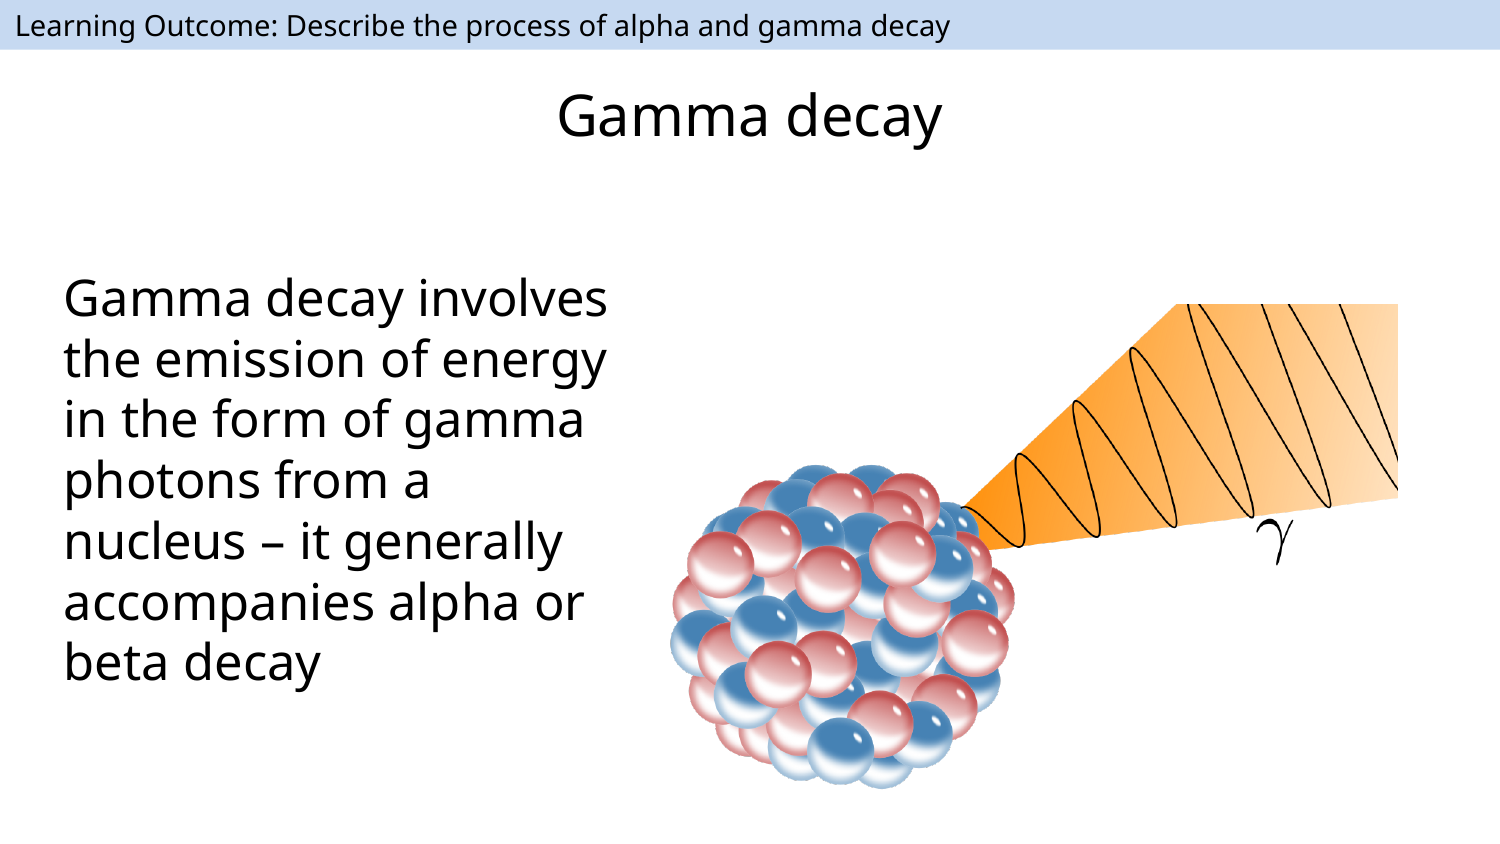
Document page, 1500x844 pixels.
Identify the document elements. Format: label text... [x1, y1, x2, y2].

title Gamma decay [75, 63, 1425, 164]
list Gamma decay involves the emission of energy in the form of gamma photons from a nucleus – it generally accompanies alpha or beta decay [48, 250, 627, 735]
picture [667, 304, 1399, 802]
text_box Learning Outcome: Describe the process of alpha and gamma decay [0, 0, 1500, 50]
